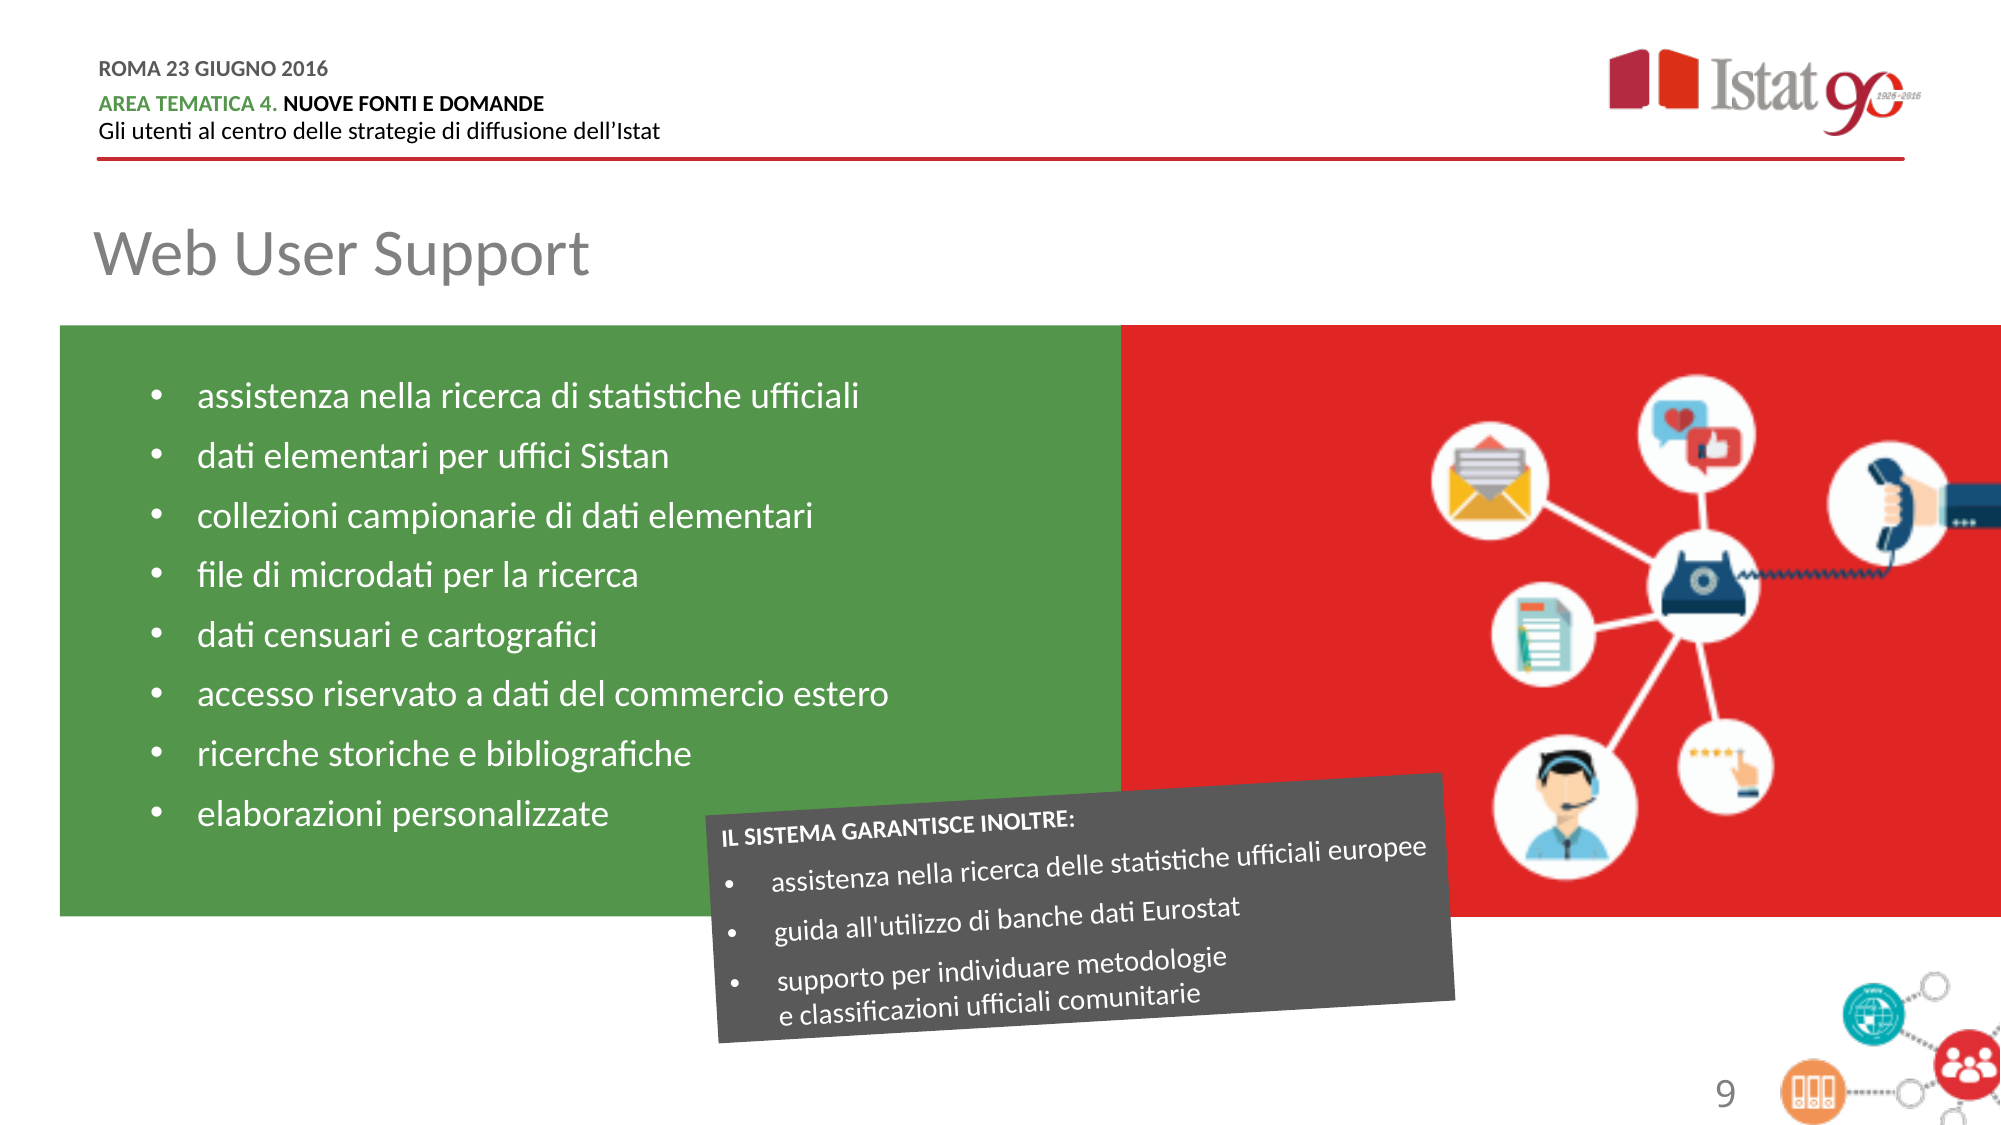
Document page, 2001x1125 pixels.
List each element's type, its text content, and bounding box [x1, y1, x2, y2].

text_box [59, 325, 1121, 917]
picture [1602, 29, 1928, 159]
text_box assistenza nella ricerca di statistiche ufficiali dati elementari per uffici Sistan collezioni campionarie di dati elementari file di microdati per la ricerca dati censuari e cartografici accesso riservato a dati del commercio estero ricerche storiche e bibliografiche elaborazioni personalizzate [135, 364, 969, 841]
picture [1121, 325, 2000, 917]
slide_number 9 [1574, 1062, 1752, 1116]
title Web User Support [93, 209, 1849, 325]
text_box IL SISTEMA GARANTISCE INOLTRE: assistenza nella ricerca delle statistiche ufficiali europee guida all'utilizzo di banche dati Eurostat supporto per individuare metodologie e classificazioni ufficiali comunitarie [706, 791, 1456, 1044]
